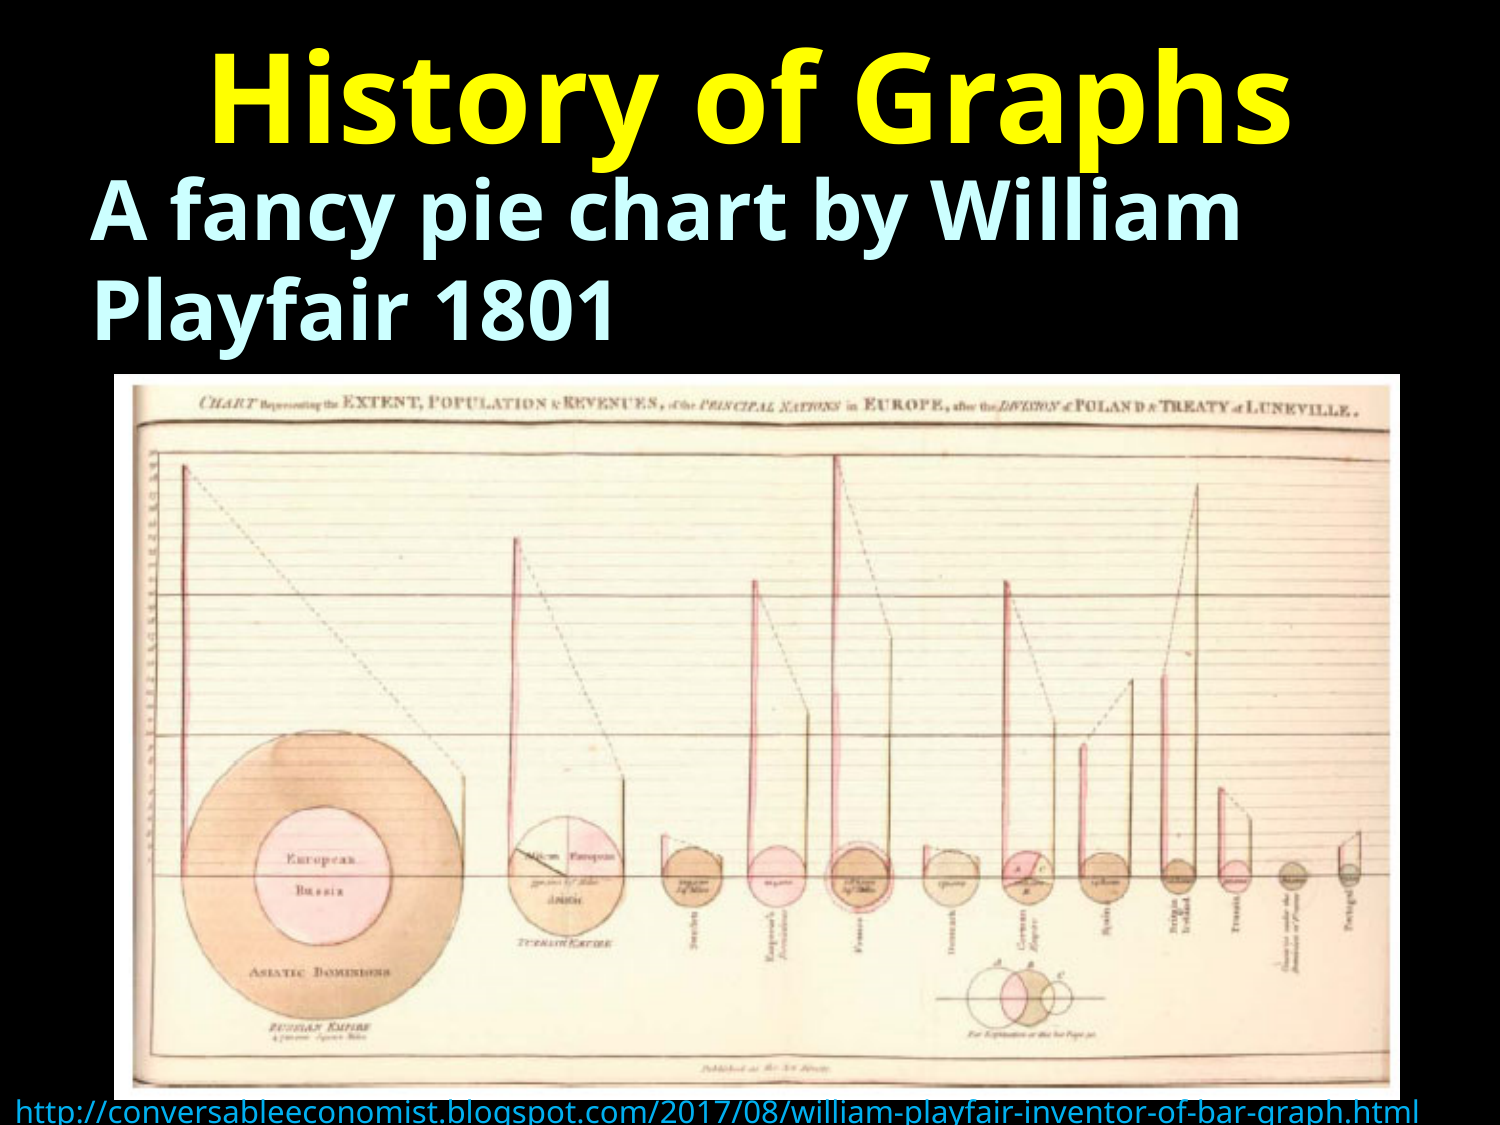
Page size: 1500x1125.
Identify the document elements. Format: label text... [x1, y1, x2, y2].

title History of Graphs [0, 0, 1500, 188]
picture [114, 374, 1401, 1101]
list A fancy pie chart by William Playfair 1801 [75, 149, 1425, 1075]
text_box http://conversableeconomist.blogspot.com/2017/08/william-playfair-inventor-of-bar-graph.html [0, 1084, 1500, 1125]
